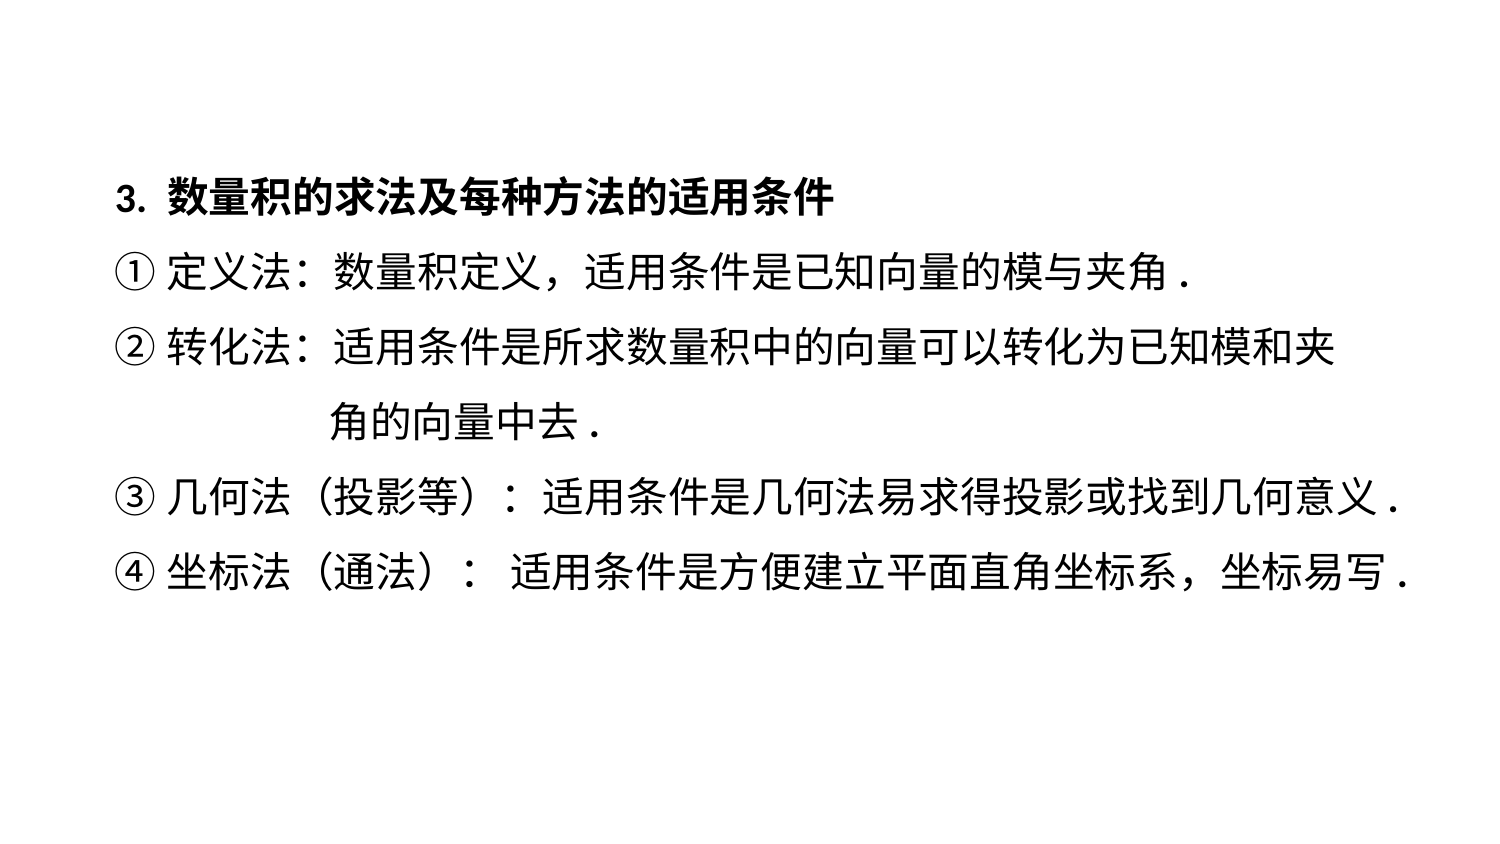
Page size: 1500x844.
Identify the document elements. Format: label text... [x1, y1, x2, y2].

text_box 3. 数量积的求法及每种方法的适用条件 ①定义法：数量积定义，适用条件是已知向量的模与夹角. ②转化法：适用条件是所求数量积中的向量可以转化为已知模和夹 角的向量中去. ③几何法（投影等）：适用条件是几何法易求得投影或找到几何意义. ④坐标法（通法）： 适用条件是方便建立平面直角坐标系，坐标易写. [100, 138, 1424, 604]
